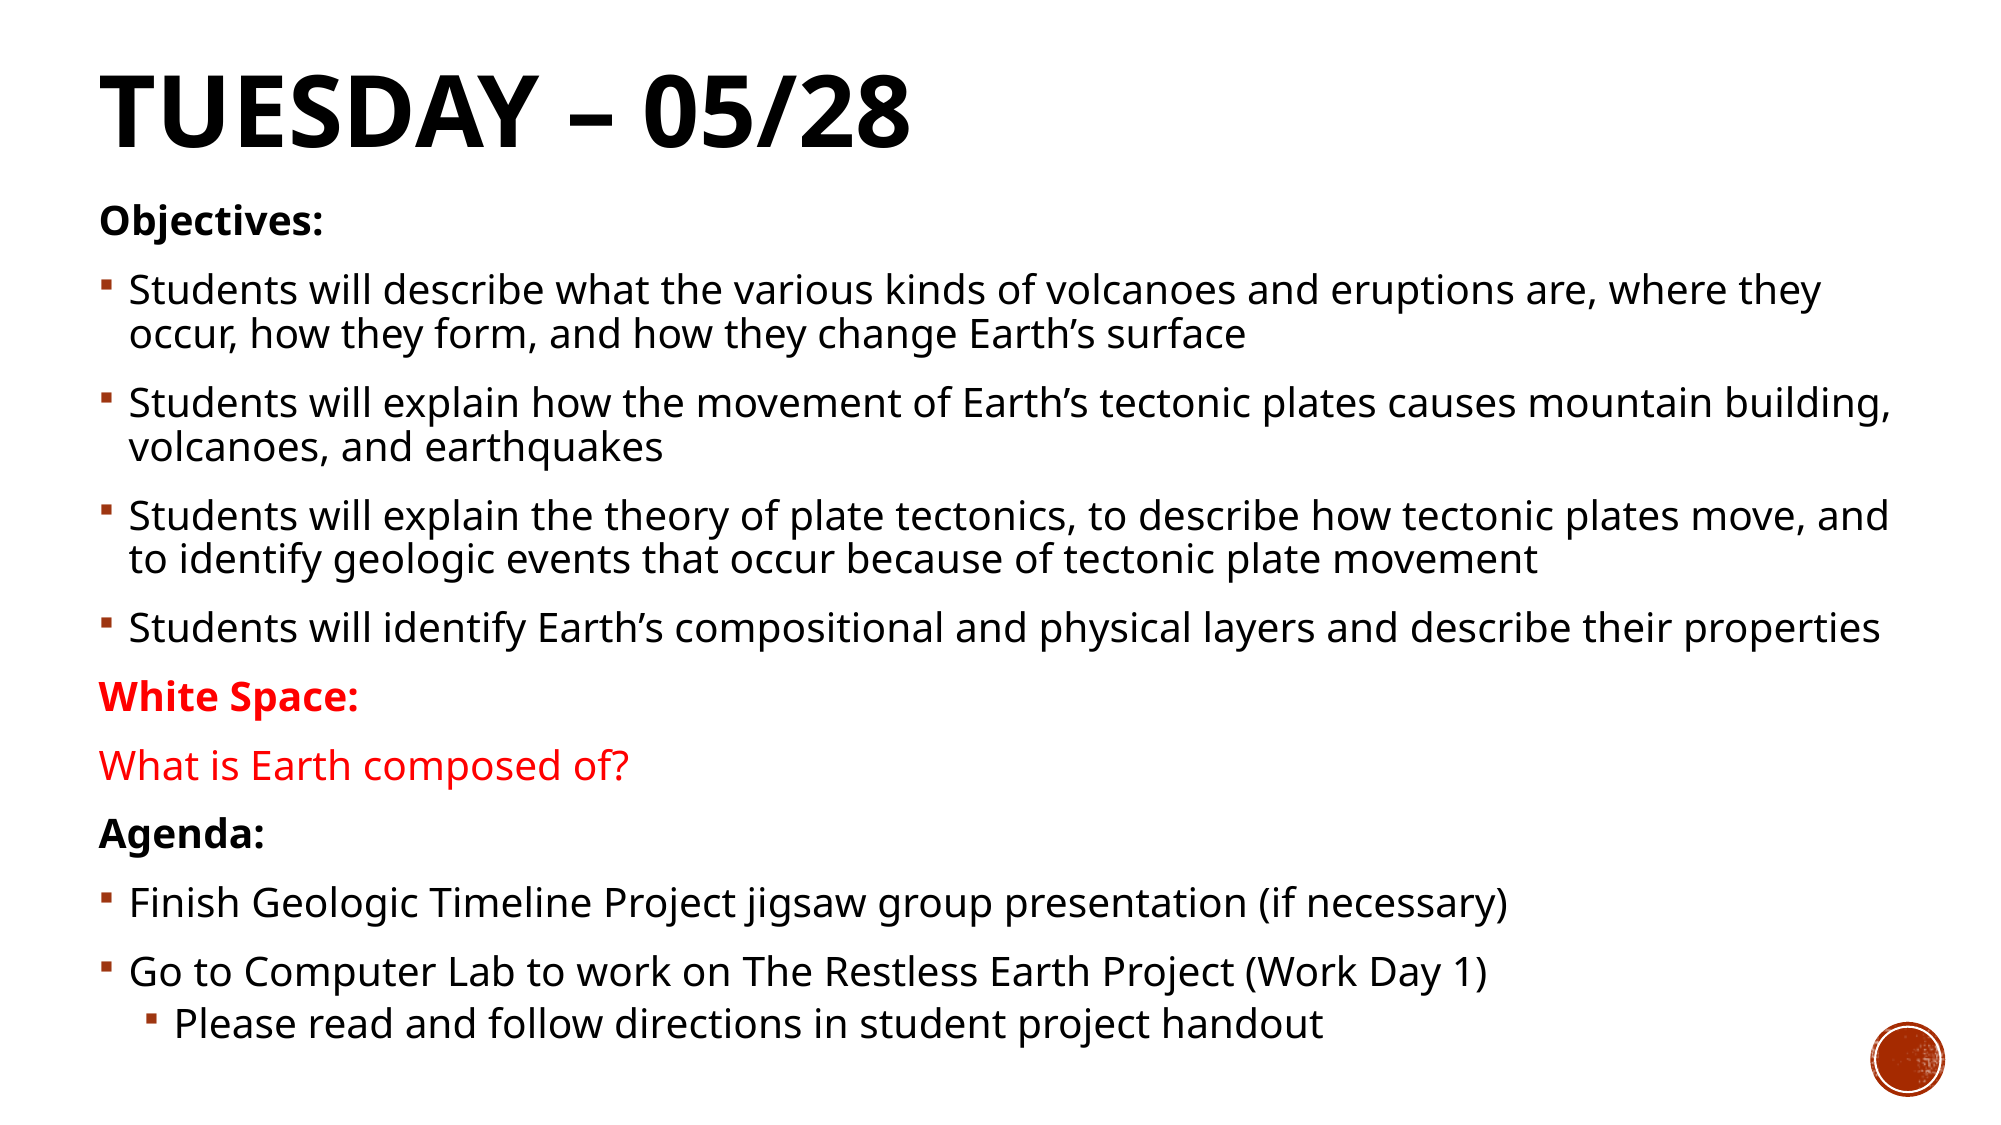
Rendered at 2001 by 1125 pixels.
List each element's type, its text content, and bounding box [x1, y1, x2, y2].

title Tuesday – 05/28 [83, 44, 1869, 186]
list Objectives: Students will describe what the various kinds of volcanoes and eruptions are, where they occur, how they form, and how they change Earth’s surface Students will explain how the movement of Earth’s tectonic plates causes mountain building, volcanoes, and earthquakes Students will explain the theory of plate tectonics, to describe how tectonic plates move, and to identify geologic events that occur because of tectonic plate movement Students will identify Earth’s compositional and physical layers and describe their properties White Space: What is Earth composed of? Agenda: Finish Geologic Timeline Project jigsaw group presentation (if necessary) Go to Computer Lab to work on The Restless Earth Project (Work Day 1) Please read and follow directions in student project handout [83, 193, 1929, 1074]
